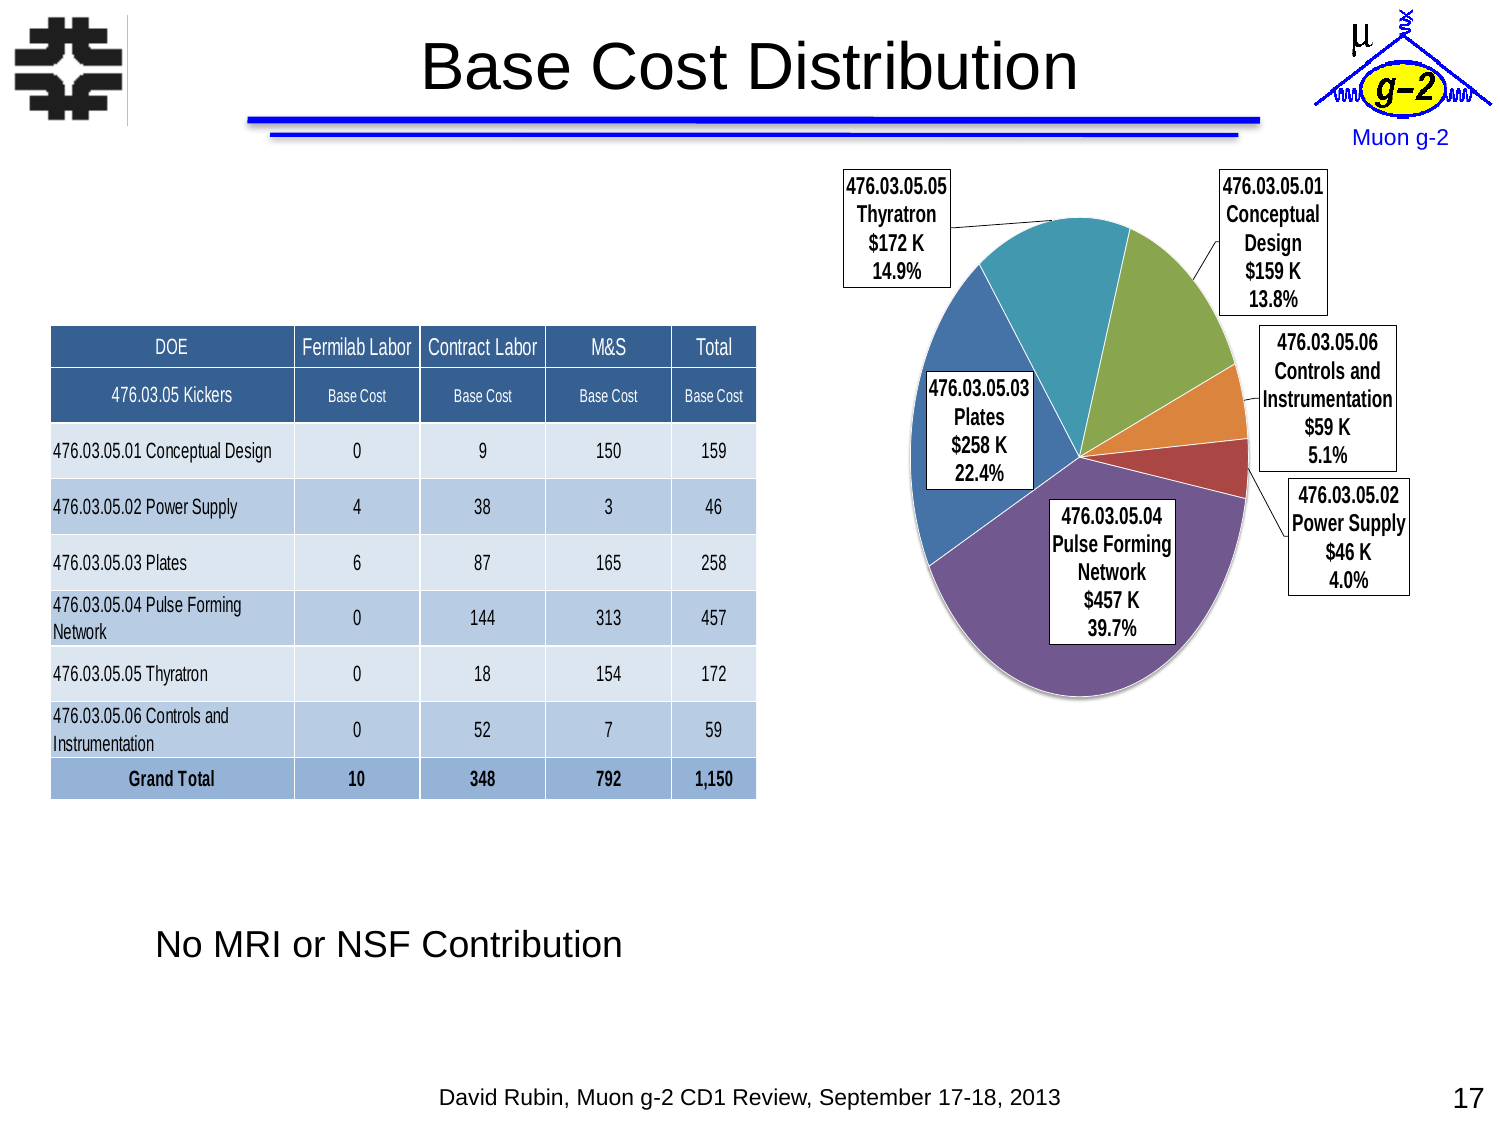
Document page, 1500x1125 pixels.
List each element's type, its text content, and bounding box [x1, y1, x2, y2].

picture [8, 15, 135, 126]
text_box No MRI or NSF Contribution [140, 912, 639, 973]
title Base Cost Distribution [137, 12, 1363, 113]
picture [1312, 8, 1493, 119]
footer David Rubin, Muon g-2 CD1 Review, September 17-18, 2013 [87, 1074, 1149, 1125]
slide_number 17 [1149, 1071, 1500, 1125]
picture [49, 163, 1435, 801]
